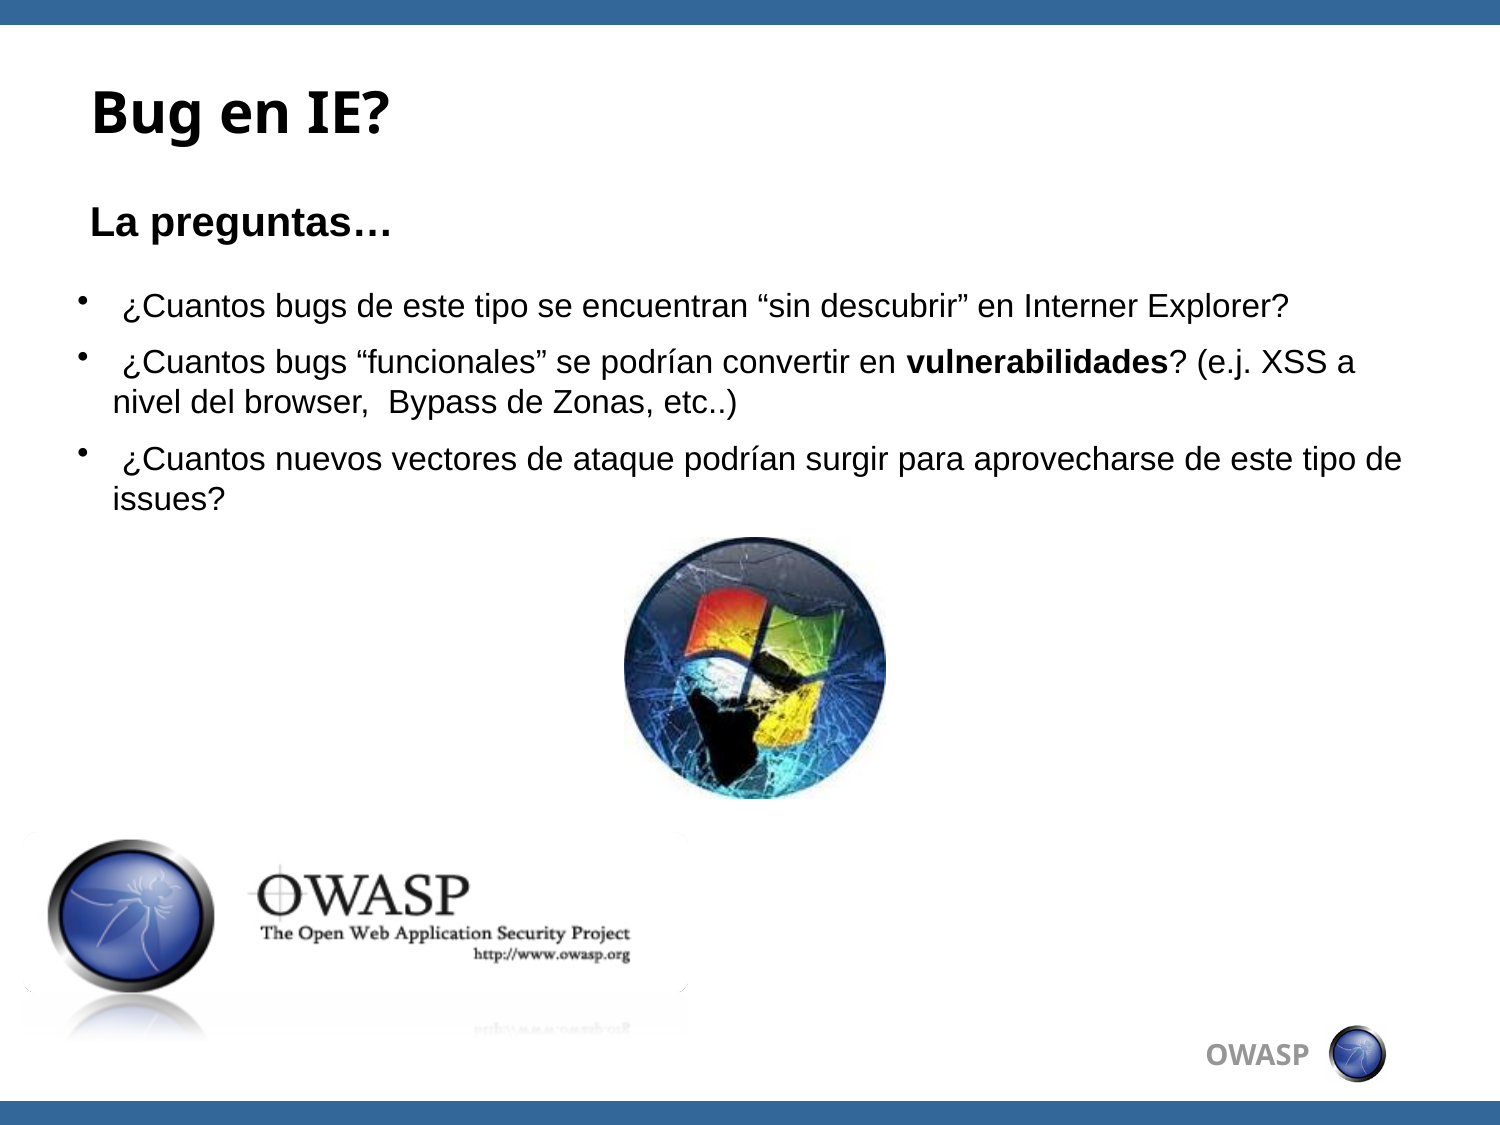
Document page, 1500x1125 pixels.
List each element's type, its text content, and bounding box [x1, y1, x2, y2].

text_box [31, 7, 336, 314]
title Bug en IE? [336, 44, 1426, 176]
text_box [635, 447, 865, 535]
picture [1325, 1024, 1388, 1083]
text_box ¿Cuantos bugs de este tipo se encuentran “sin descubrir” en Interner Explorer? ¿Cuantos bugs “funcionales” se podrían convertir en vulnerabilidades? (e.j. XSS a nivel del browser, Bypass de Zonas, etc..) ¿Cuantos nuevos vectores de ataque podrían surgir para aprovecharse de este tipo de issues? [62, 276, 1438, 525]
text_box La preguntas… [336, 187, 1350, 253]
picture [624, 537, 887, 799]
picture [18, 831, 693, 1076]
